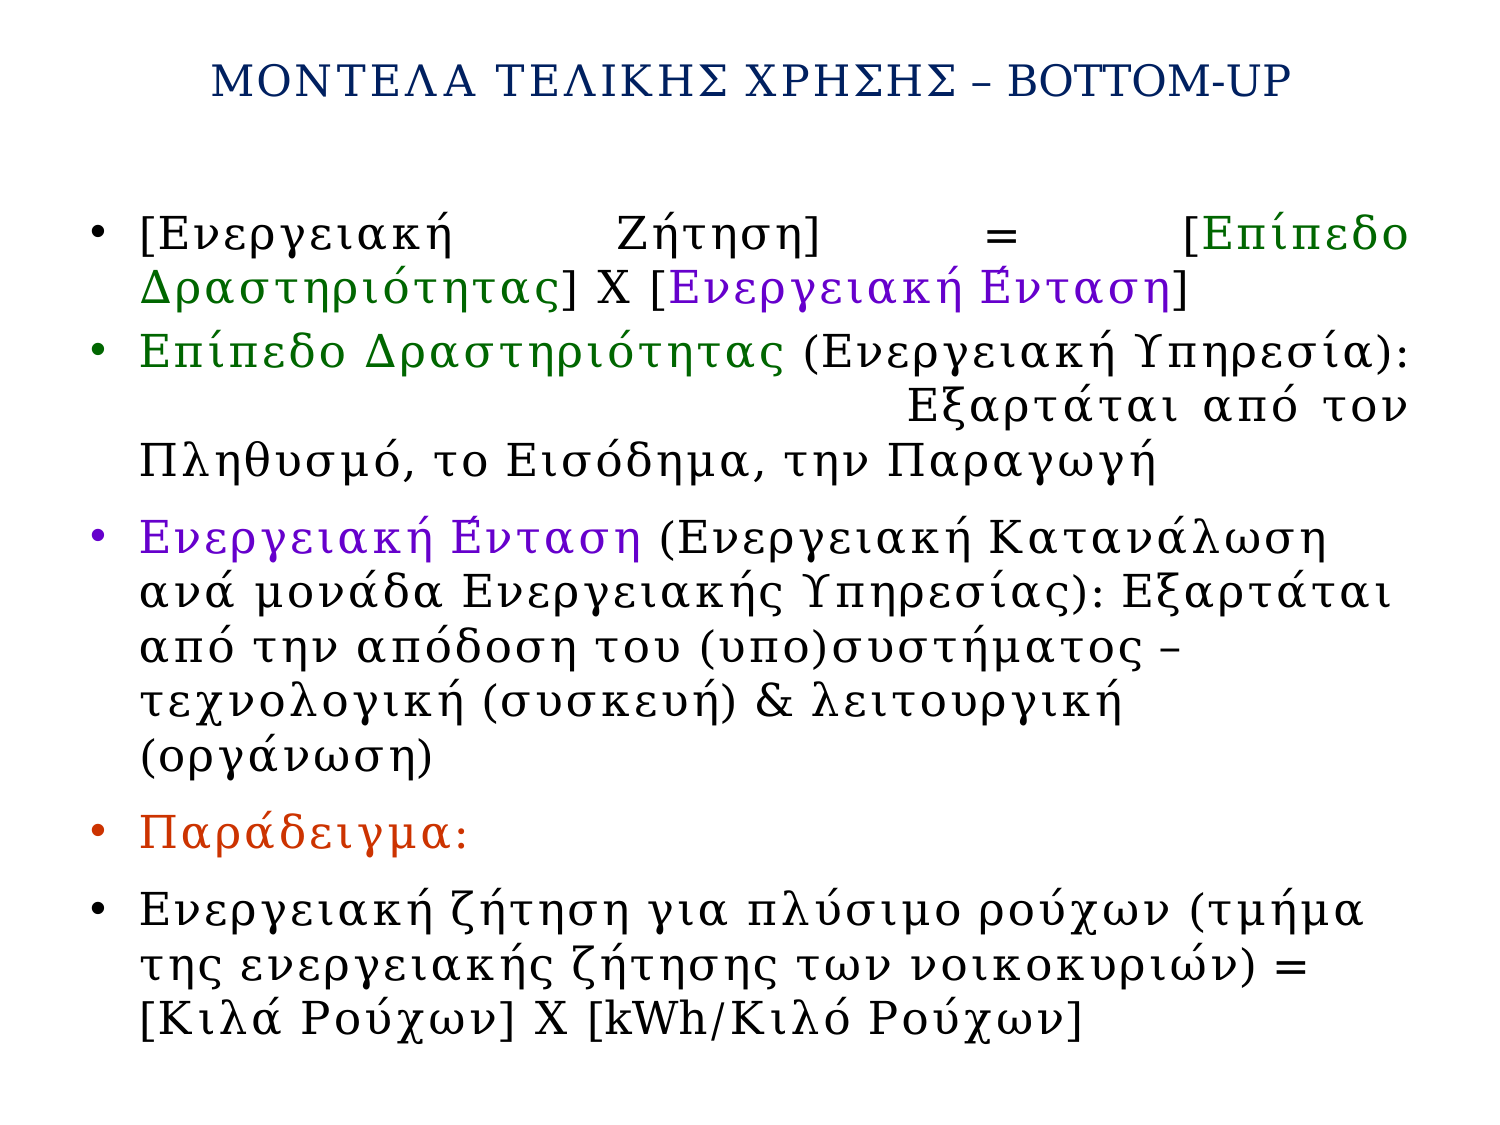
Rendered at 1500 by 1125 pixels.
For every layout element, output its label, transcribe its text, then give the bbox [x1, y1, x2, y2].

list [Ενεργειακή Ζήτηση] = [Επίπεδο Δραστηριότητας] Χ [Ενεργειακή Ένταση] Επίπεδο Δραστηριότητας (Ενεργειακή Υπηρεσία): Εξαρτάται από τον Πληθυσμό, το Εισόδημα, την Παραγωγή Ενεργειακή Ένταση (Ενεργειακή Κατανάλωση ανά μονάδα Ενεργειακής Υπηρεσίας): Εξαρτάται από την απόδοση του (υπο)συστήματος – τεχνολογική (συσκευή) & λειτουργική (οργάνωση) Παράδειγμα: Ενεργειακή ζήτηση για πλύσιμο ρούχων (τμήμα της ενεργειακής ζήτησης των νοικοκυριών) = [Κιλά Ρούχων] Χ [kWh/Κιλό Ρούχων] [75, 196, 1425, 1053]
title ΜΟΝΤΕΛΑ ΤΕΛΙΚΗΣ ΧΡΗΣΗΣ – BOTTOM-UP [75, 45, 1425, 114]
